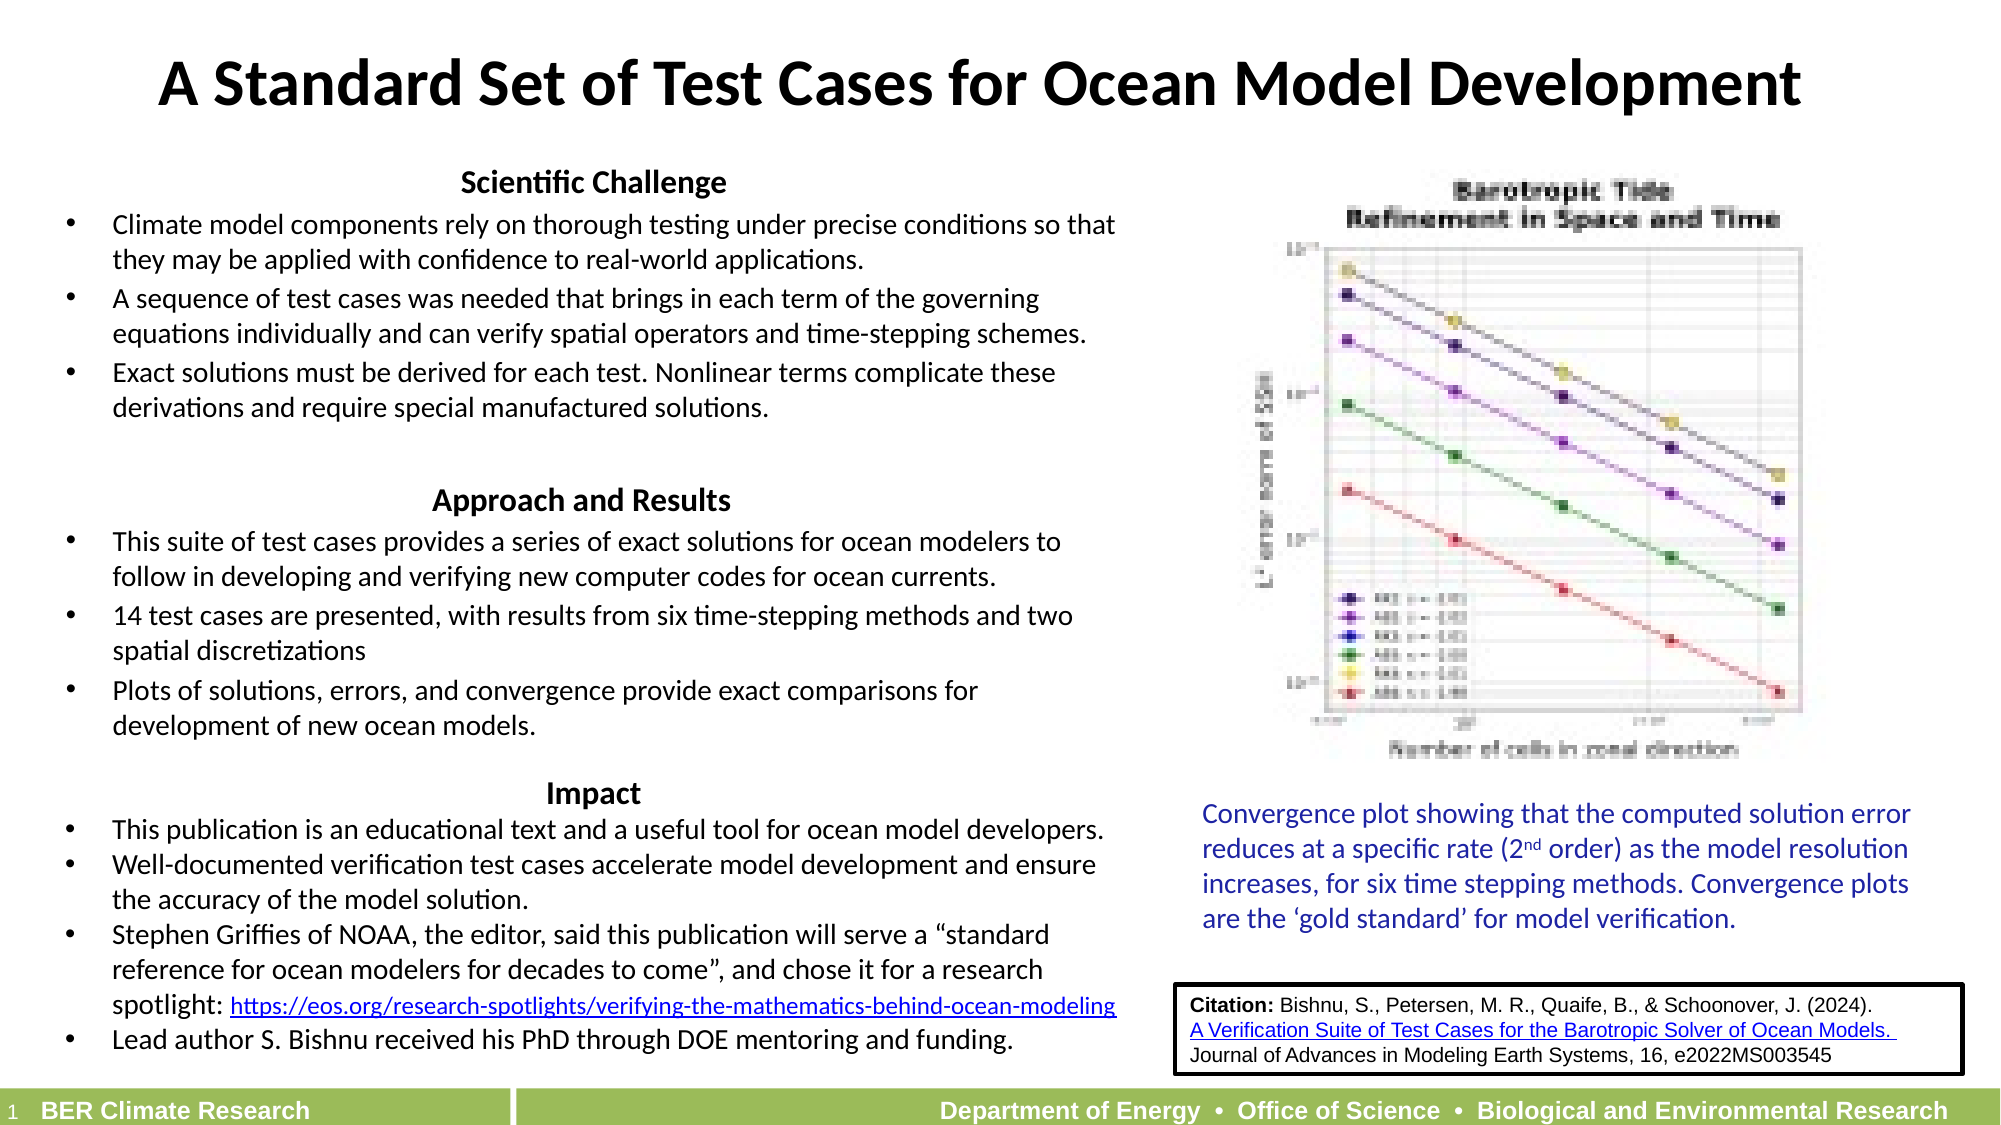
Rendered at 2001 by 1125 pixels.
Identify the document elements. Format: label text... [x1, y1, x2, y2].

text_box Impact This publication is an educational text and a useful tool for ocean model developers. Well-documented verification test cases accelerate model development and ensure the accuracy of the model solution. Stephen Griffies of NOAA, the editor, said this publication will serve a “standard reference for ocean modelers for decades to come”, and chose it for a research spotlight: https://eos.org/research-spotlights/verifying-the-mathematics-behind-ocean-modeling Lead author S. Bishnu received his PhD through DOE mentoring and funding. [50, 763, 1137, 1063]
text_box Convergence plot showing that the computed solution error reduces at a specific rate (2nd order) as the model resolution increases, for six time stepping methods. Convergence plots are the ‘gold standard’ for model verification. [1187, 787, 1963, 942]
text_box Citation: Bishnu, S., Petersen, M. R., Quaife, B., & Schoonover, J. (2024). A Verification Suite of Test Cases for the Barotropic Solver of Ocean Models. Journal of Advances in Modeling Earth Systems, 16, e2022MS003545 [1173, 982, 1965, 1076]
text_box Approach and Results This suite of test cases provides a series of exact solutions for ocean modelers to follow in developing and verifying new computer codes for ocean currents. 14 test cases are presented, with results from six time-stepping methods and two spatial discretizations Plots of solutions, errors, and convergence provide exact comparisons for development of new ocean models. [51, 470, 1113, 750]
text_box Scientific Challenge Climate model components rely on thorough testing under precise conditions so that they may be applied with confidence to real-world applications. A sequence of test cases was needed that brings in each term of the governing equations individually and can verify spatial operators and time-stepping schemes. Exact solutions must be derived for each test. Nonlinear terms complicate these derivations and require special manufactured solutions. [51, 153, 1138, 445]
picture [1237, 169, 1845, 796]
text_box A Standard Set of Test Cases for Ocean Model Development [0, 31, 1963, 126]
